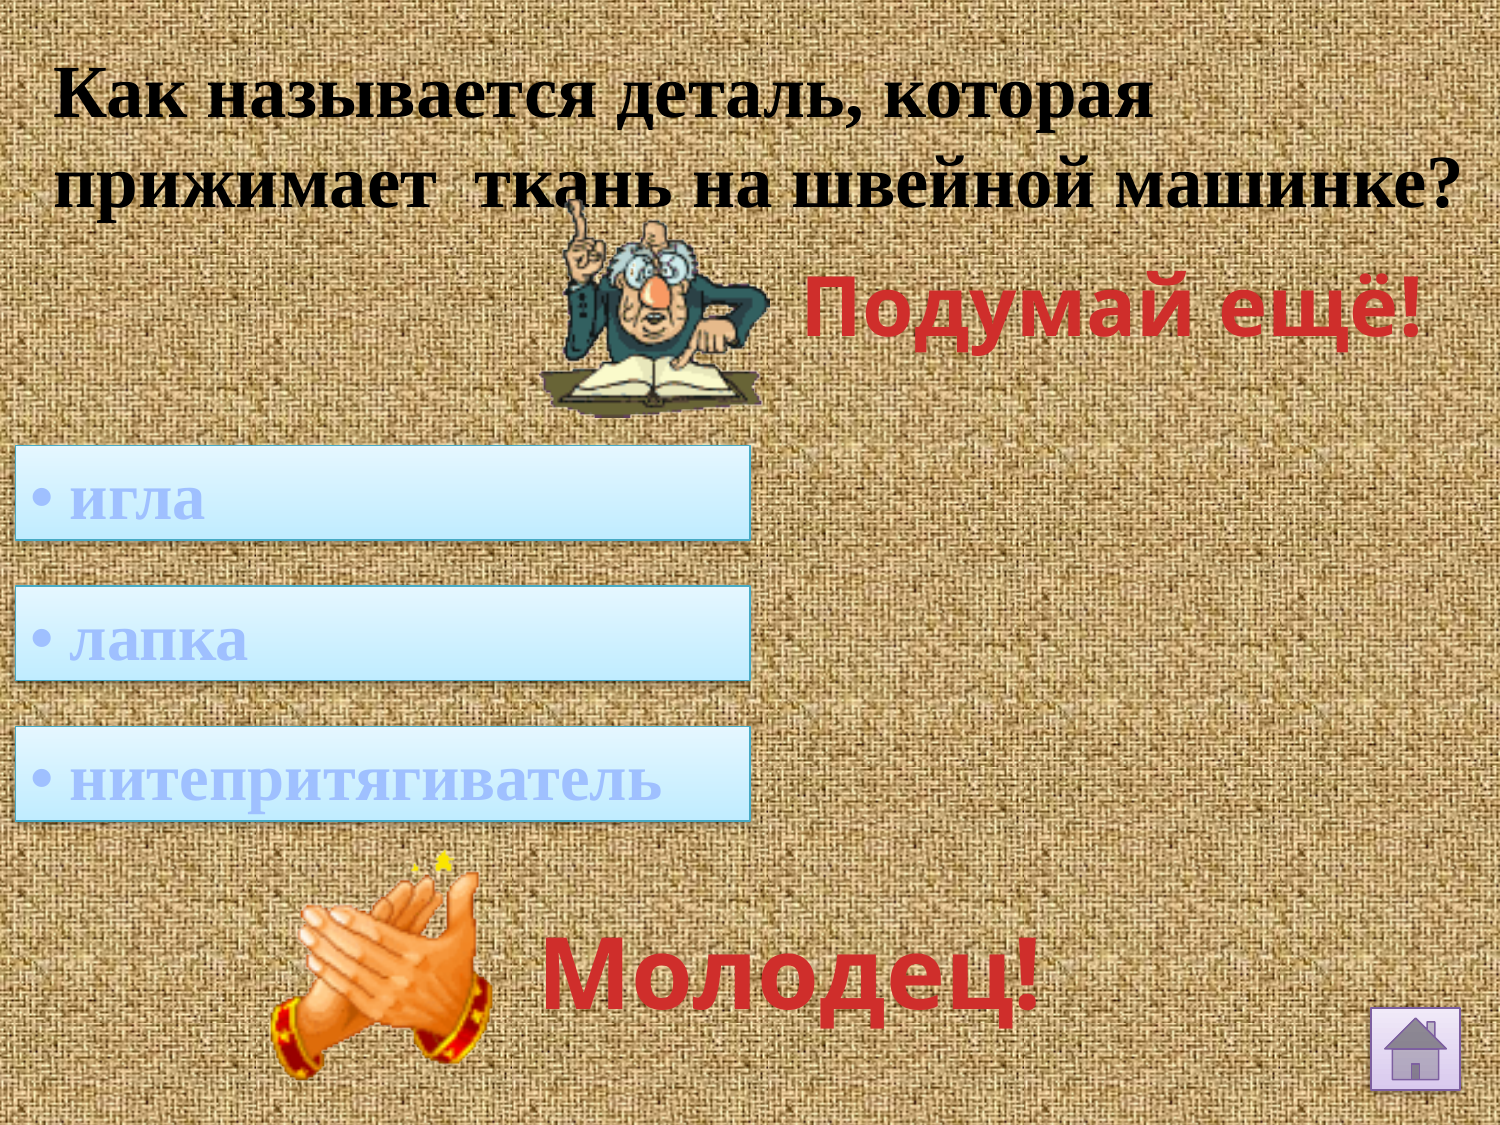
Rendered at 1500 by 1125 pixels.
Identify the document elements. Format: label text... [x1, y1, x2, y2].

text_box • нитепритягиватель [15, 726, 751, 822]
picture [0, 0, 1500, 1125]
text_box • лапка [15, 585, 751, 681]
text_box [538, 198, 1463, 418]
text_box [245, 820, 1089, 1091]
text_box [1370, 1007, 1461, 1091]
text_box Как называется деталь, которая прижимает ткань на швейной машинке? [38, 35, 1481, 230]
text_box • игла [15, 445, 751, 541]
